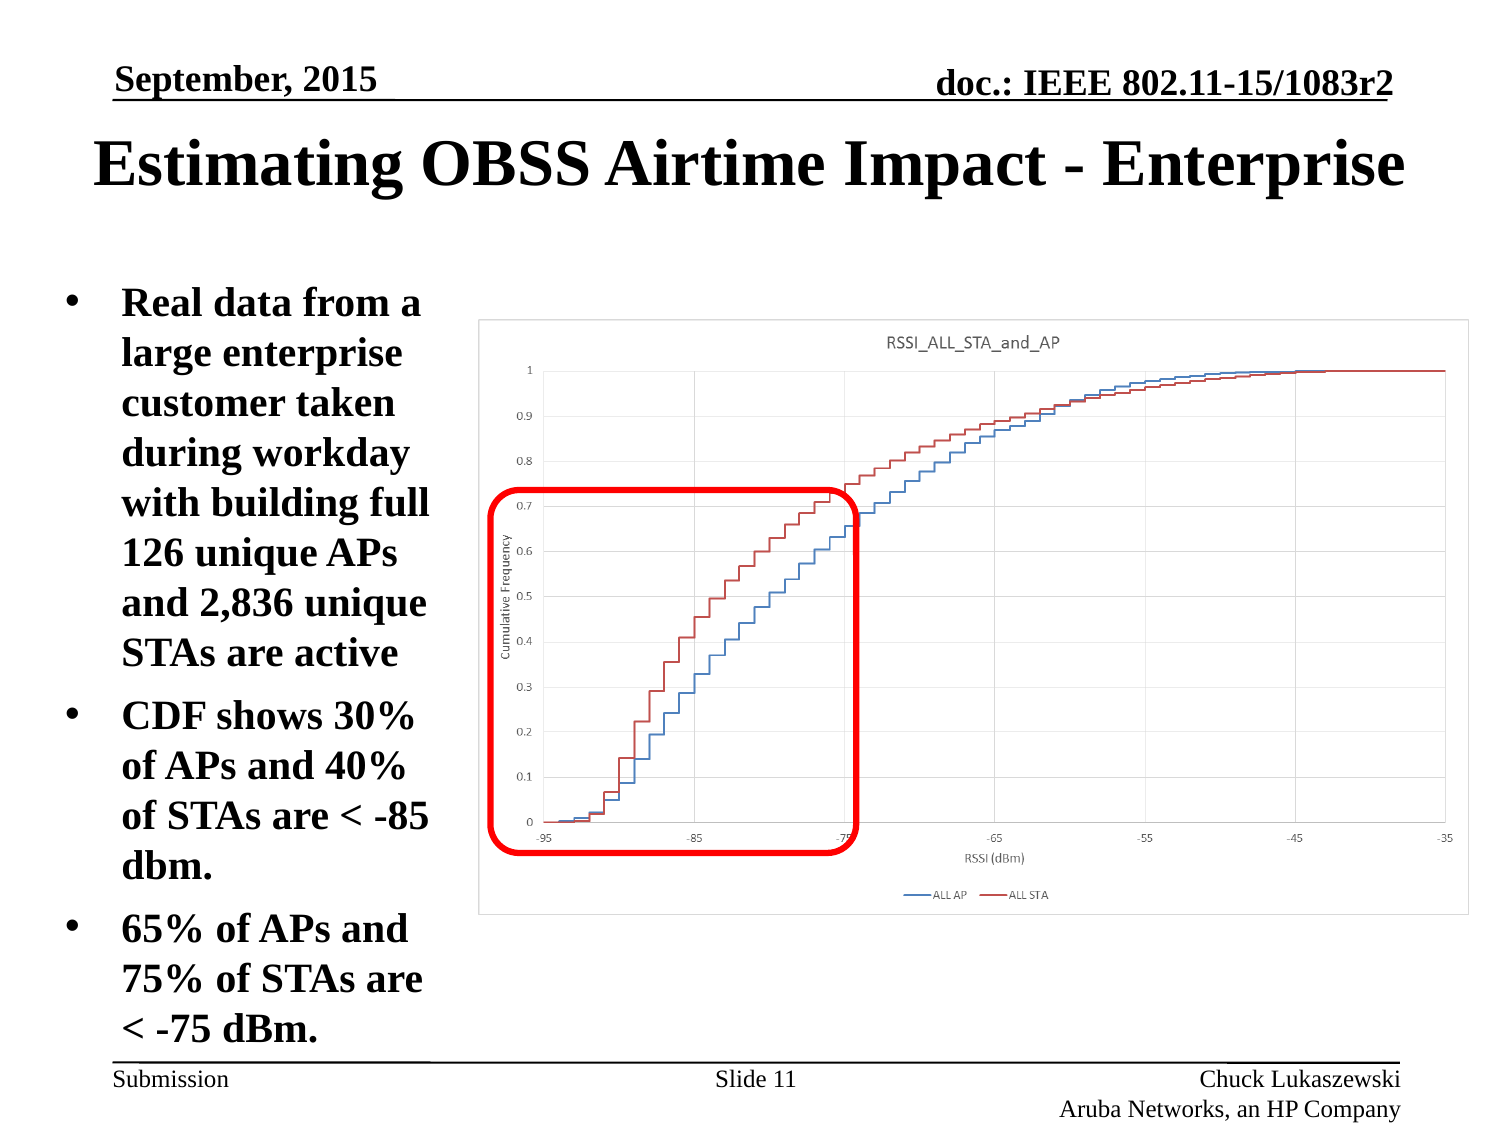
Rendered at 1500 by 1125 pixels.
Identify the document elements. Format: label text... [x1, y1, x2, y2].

list Real data from a large enterprise customer taken during workday with building full 126 unique APs and 2,836 unique STAs are active CDF shows 30% of APs and 40% of STAs are < -85 dbm. 65% of APs and 75% of STAs are < -75 dBm. [49, 267, 467, 1052]
footer Chuck Lukaszewski Aruba Networks, an HP Company [878, 1061, 1402, 1113]
picture [478, 319, 1469, 915]
title Estimating OBSS Airtime Impact - Enterprise [10, 112, 1491, 205]
slide_number Slide 11 [712, 1061, 800, 1123]
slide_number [114, 54, 423, 100]
